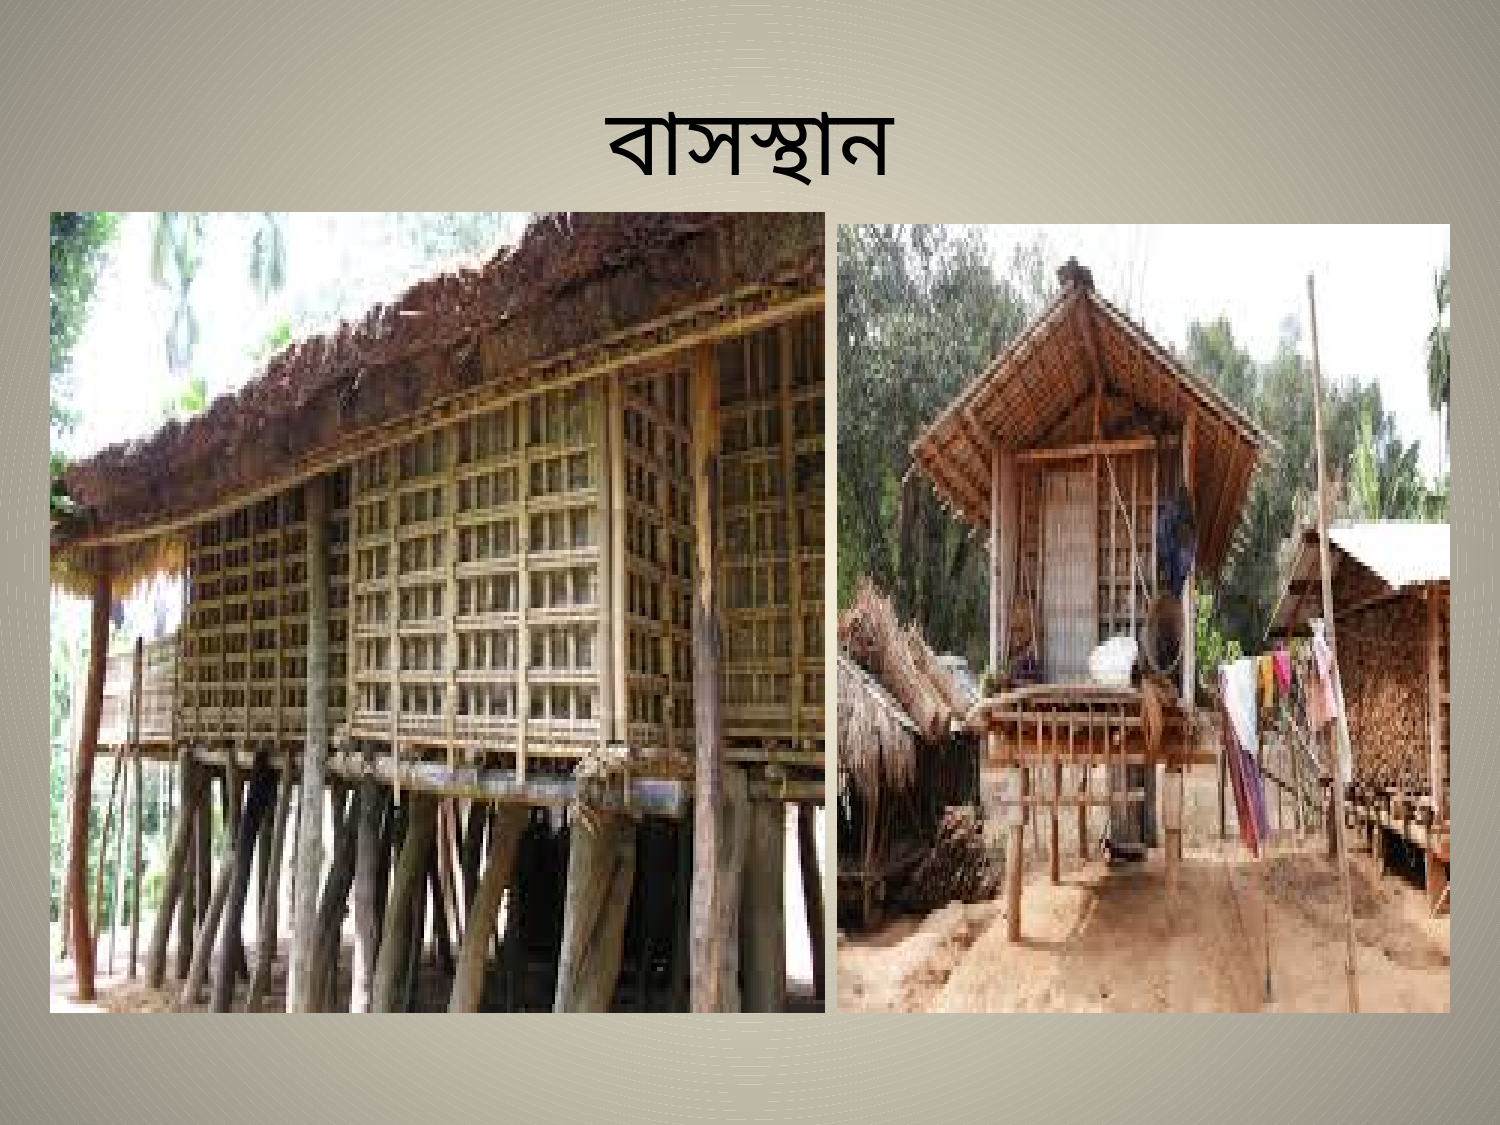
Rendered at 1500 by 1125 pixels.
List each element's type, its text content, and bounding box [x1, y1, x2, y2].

picture [837, 224, 1451, 1013]
title বাসস্থান [75, 45, 1425, 233]
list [49, 212, 826, 1013]
